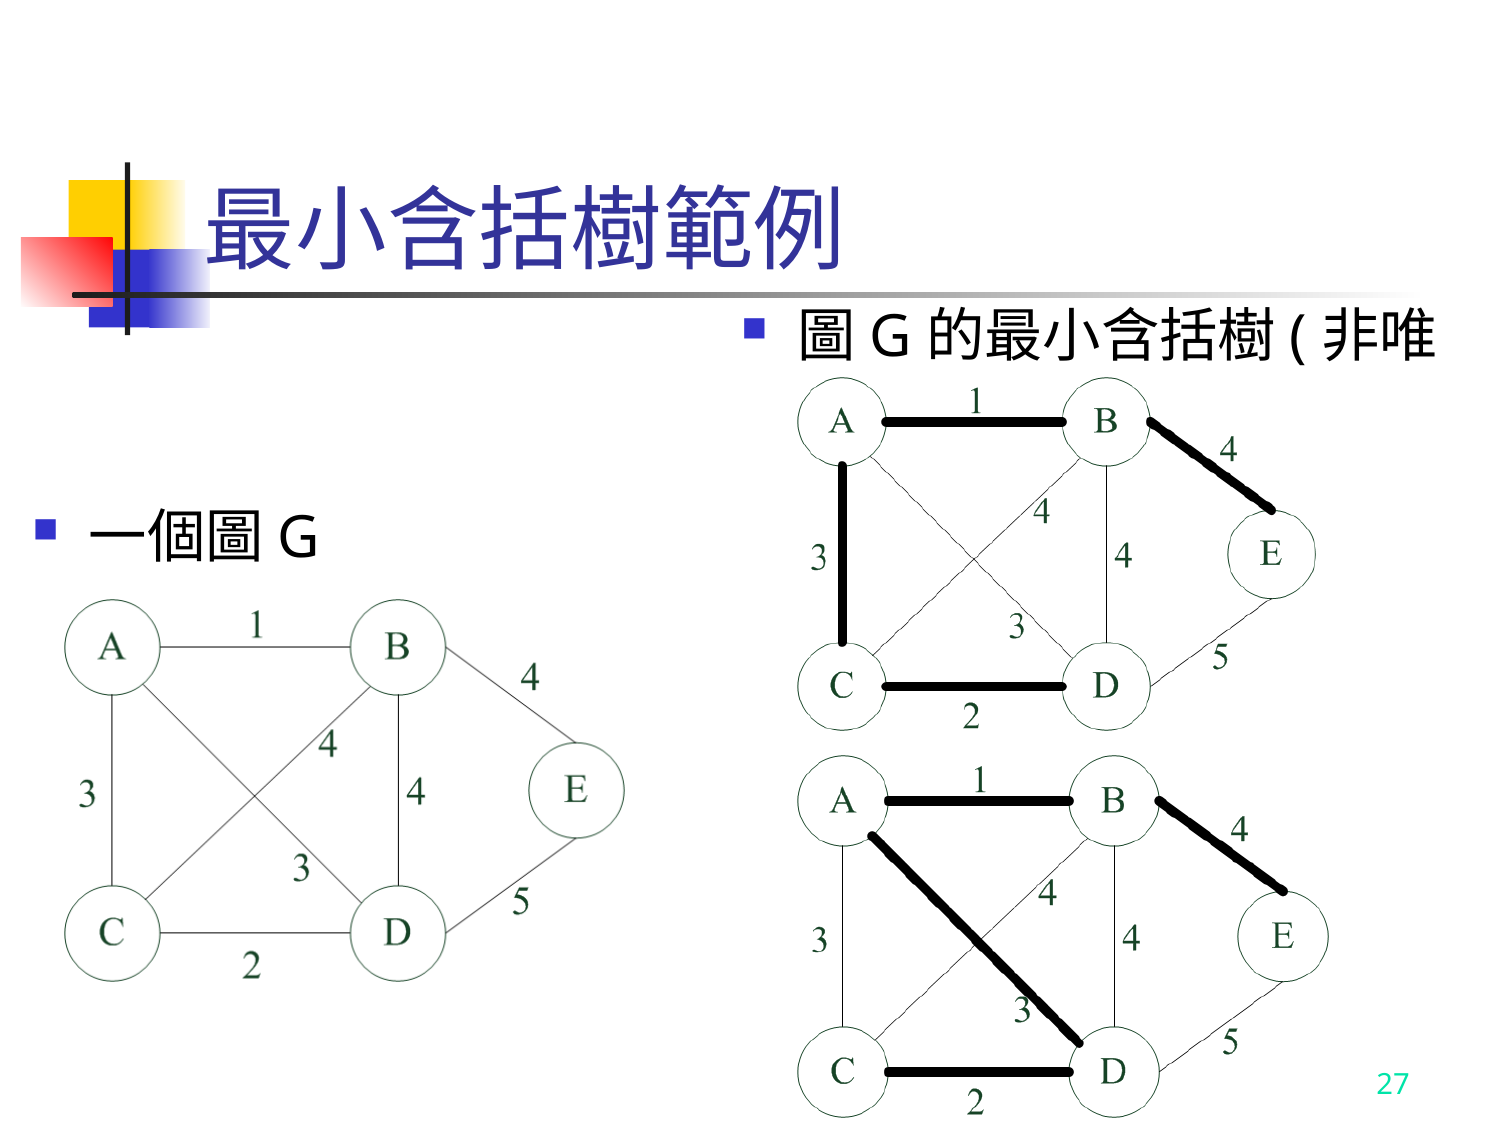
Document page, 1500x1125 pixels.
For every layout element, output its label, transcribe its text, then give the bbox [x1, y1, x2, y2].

title 最小含括樹範例 [188, 101, 1468, 289]
picture [797, 751, 1341, 1125]
slide_number 27 [1345, 1037, 1426, 1113]
picture [796, 373, 1328, 743]
picture [64, 595, 638, 995]
text_box 圖G的最小含括樹(非唯一) [726, 290, 1459, 990]
list 一個圖G [17, 492, 515, 1125]
